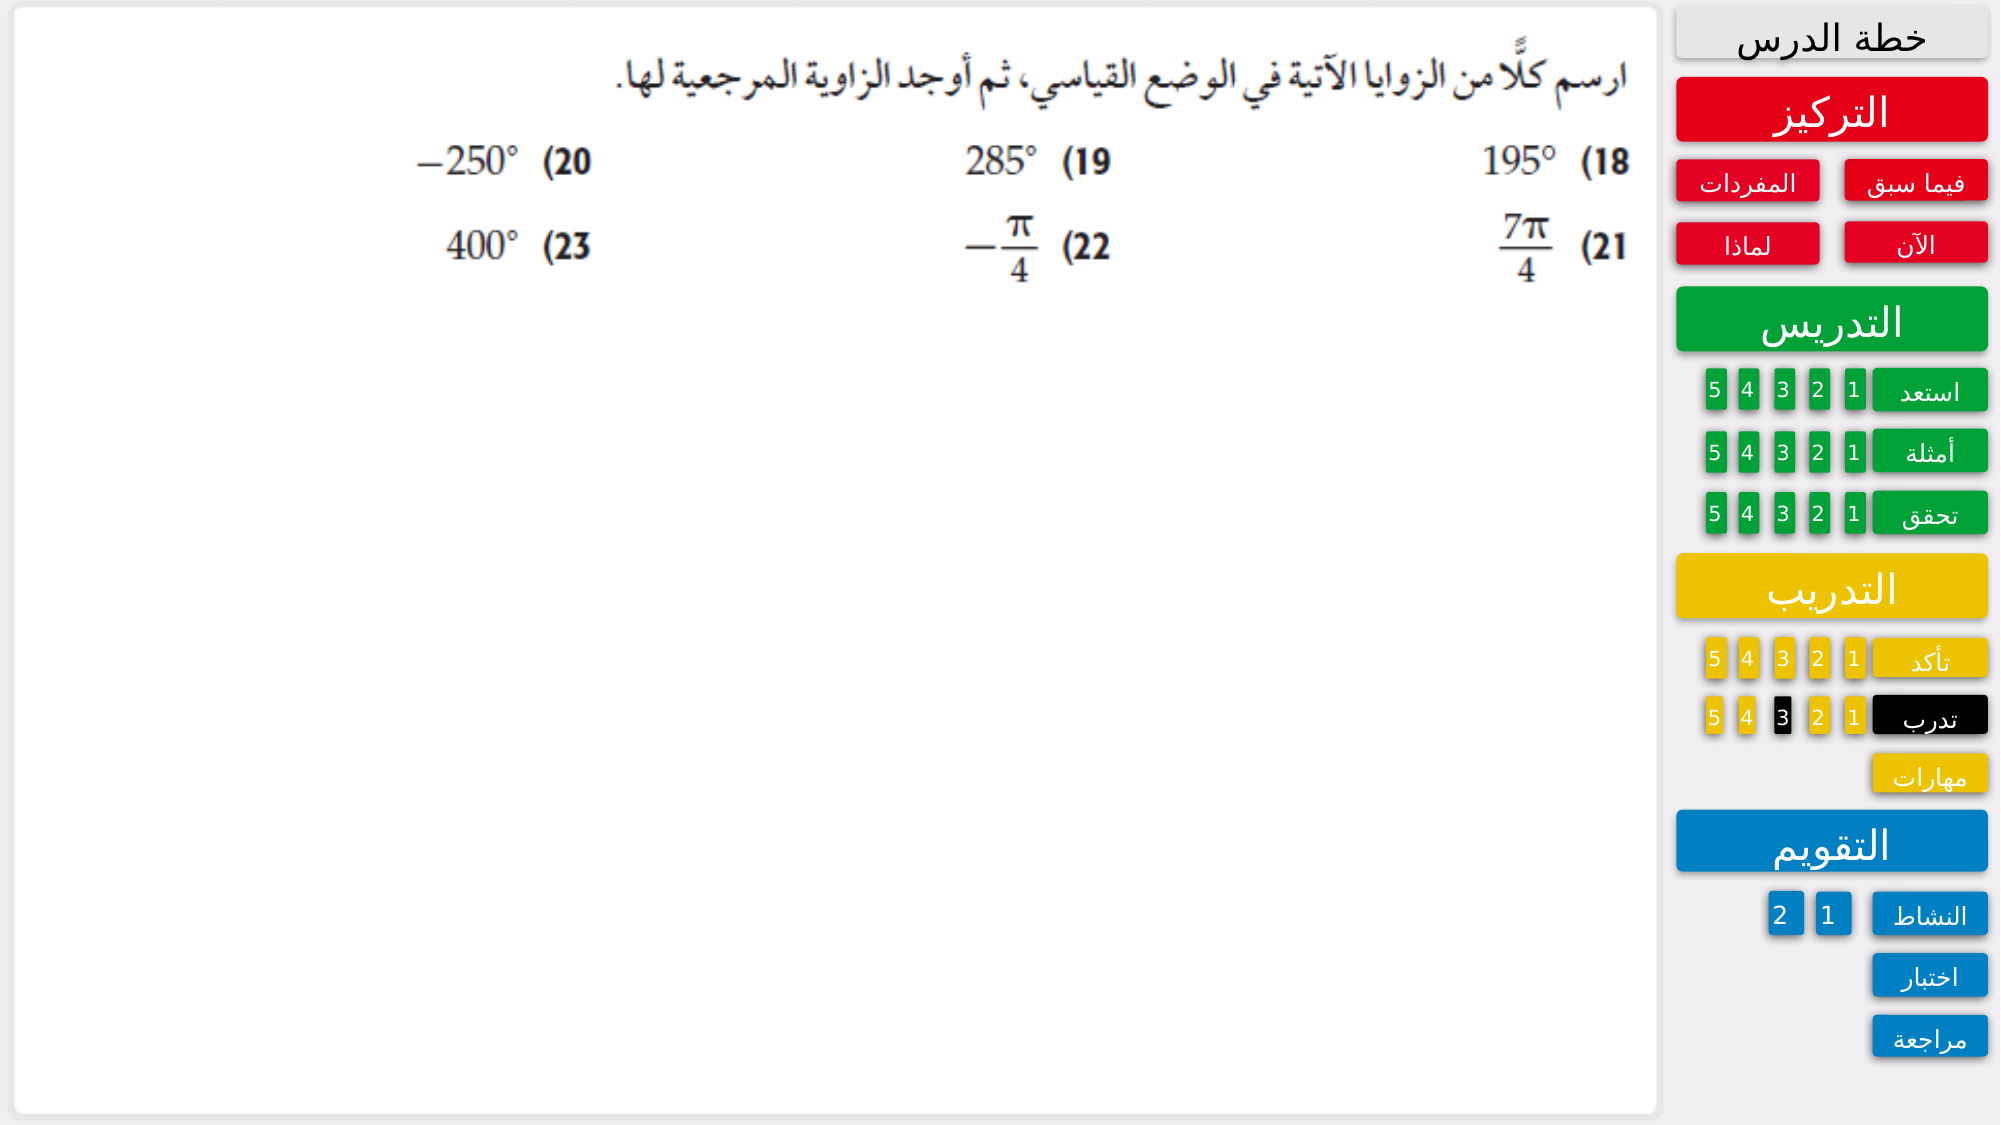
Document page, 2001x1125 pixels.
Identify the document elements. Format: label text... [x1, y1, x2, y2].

text_box 4 [1738, 431, 1760, 473]
text_box الآن [1844, 221, 1988, 263]
text_box 4 [1738, 696, 1756, 734]
text_box 2 [1809, 637, 1831, 679]
text_box 1 [1845, 637, 1866, 679]
text_box فيما سبق [1844, 159, 1988, 201]
text_box المفردات [1676, 159, 1820, 202]
text_box مراجعة [1872, 1014, 1988, 1057]
text_box النشاط [1872, 891, 1988, 936]
text_box 2 [1809, 368, 1831, 410]
text_box 1 [1845, 431, 1866, 473]
text_box التقويم [1675, 808, 1990, 873]
text_box أمثلة [1872, 428, 1988, 473]
text_box 1 [1816, 891, 1852, 936]
text_box 2 [1809, 696, 1831, 734]
text_box استعد [1872, 367, 1988, 412]
text_box التدريس [1675, 285, 1990, 353]
picture [0, 0, 2001, 1125]
text_box 4 [1738, 368, 1760, 410]
text_box 2 [1768, 890, 1805, 936]
text_box 3 [1774, 368, 1796, 410]
text_box 5 [1706, 431, 1727, 473]
text_box خطة الدرس [1675, 4, 1990, 59]
text_box 3 [1774, 696, 1792, 734]
text_box 5 [1706, 492, 1727, 534]
text_box تأكد [1873, 637, 1988, 678]
text_box التدريب [1675, 552, 1990, 620]
text_box 1 [1845, 492, 1866, 534]
text_box 3 [1774, 492, 1796, 534]
text_box 5 [1706, 696, 1724, 734]
text_box التركيز [1675, 75, 1990, 143]
text_box 1 [1845, 696, 1866, 734]
text_box مهارات [1872, 753, 1988, 793]
text_box 3 [1774, 431, 1796, 473]
text_box 5 [1706, 637, 1727, 679]
text_box تدرب [1872, 694, 1988, 735]
text_box 4 [1738, 637, 1760, 679]
text_box 2 [1809, 431, 1831, 473]
text_box 2 [1809, 492, 1831, 534]
text_box 1 [1845, 368, 1866, 410]
text_box 4 [1738, 492, 1760, 534]
text_box اختبار [1872, 953, 1988, 997]
text_box تحقق [1872, 490, 1988, 535]
text_box لماذا [1676, 222, 1820, 265]
text_box 3 [1774, 637, 1796, 679]
text_box 5 [1706, 368, 1727, 410]
